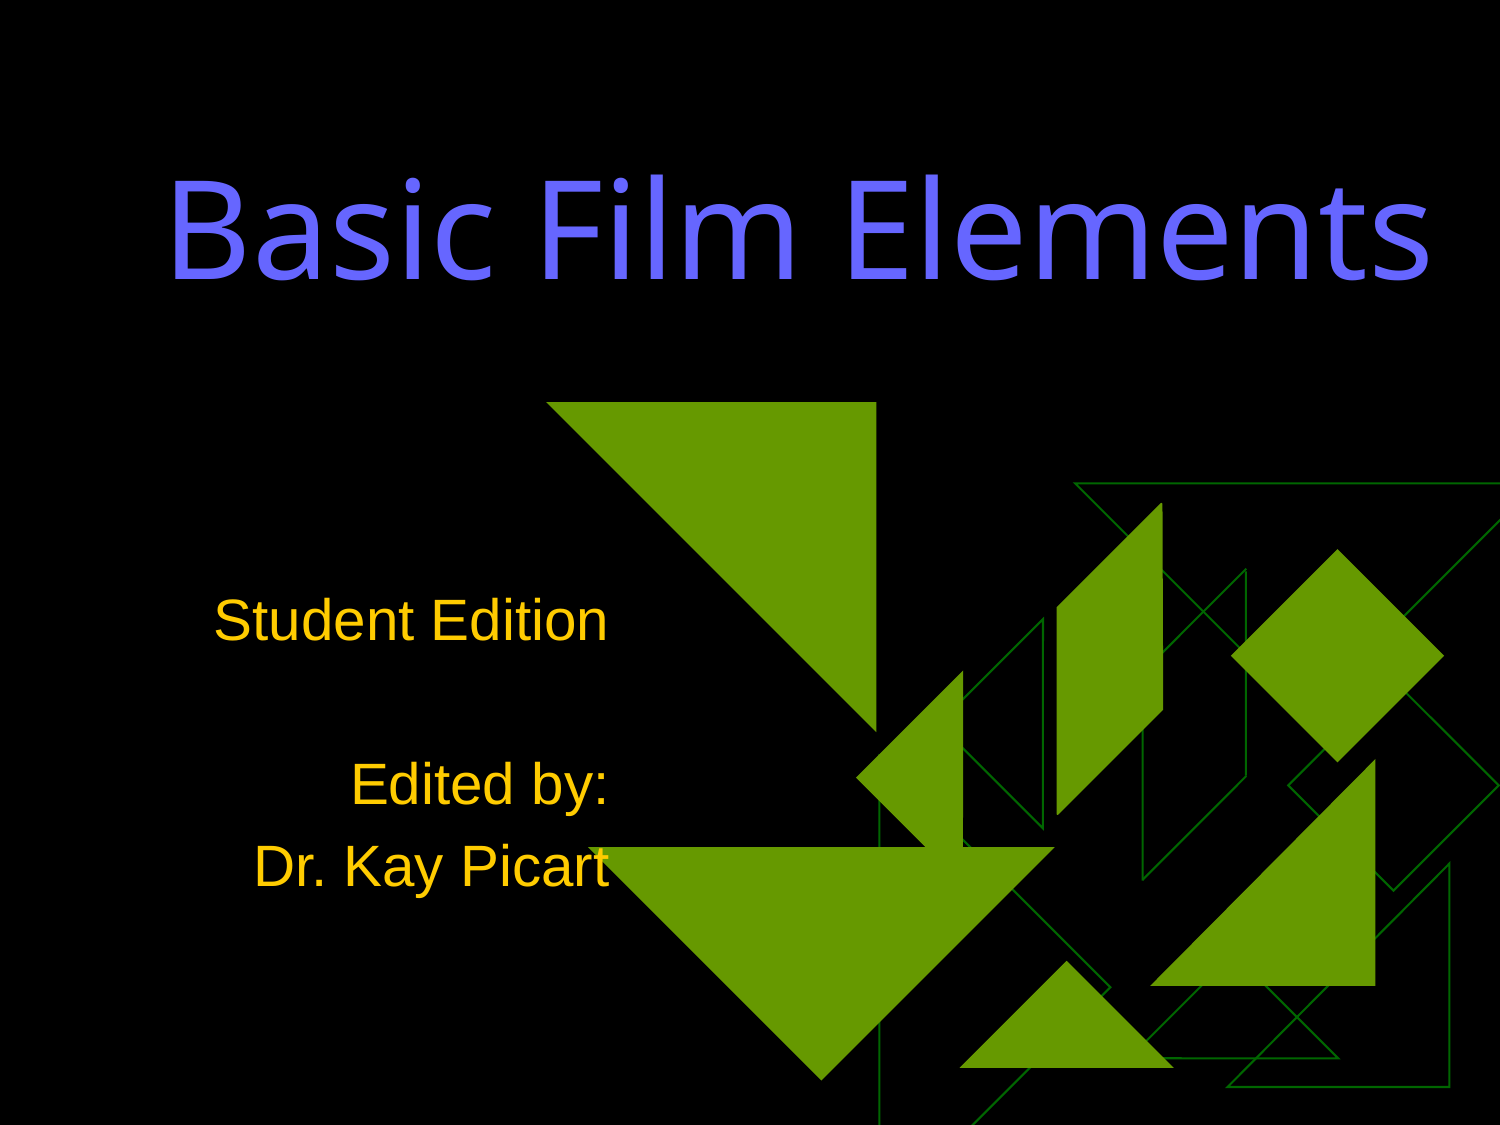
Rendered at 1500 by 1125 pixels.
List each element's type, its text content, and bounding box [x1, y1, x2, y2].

subtitle Student Edition Edited by: Dr. Kay Picart [75, 575, 625, 1075]
title Basic Film Elements [112, 75, 1450, 375]
